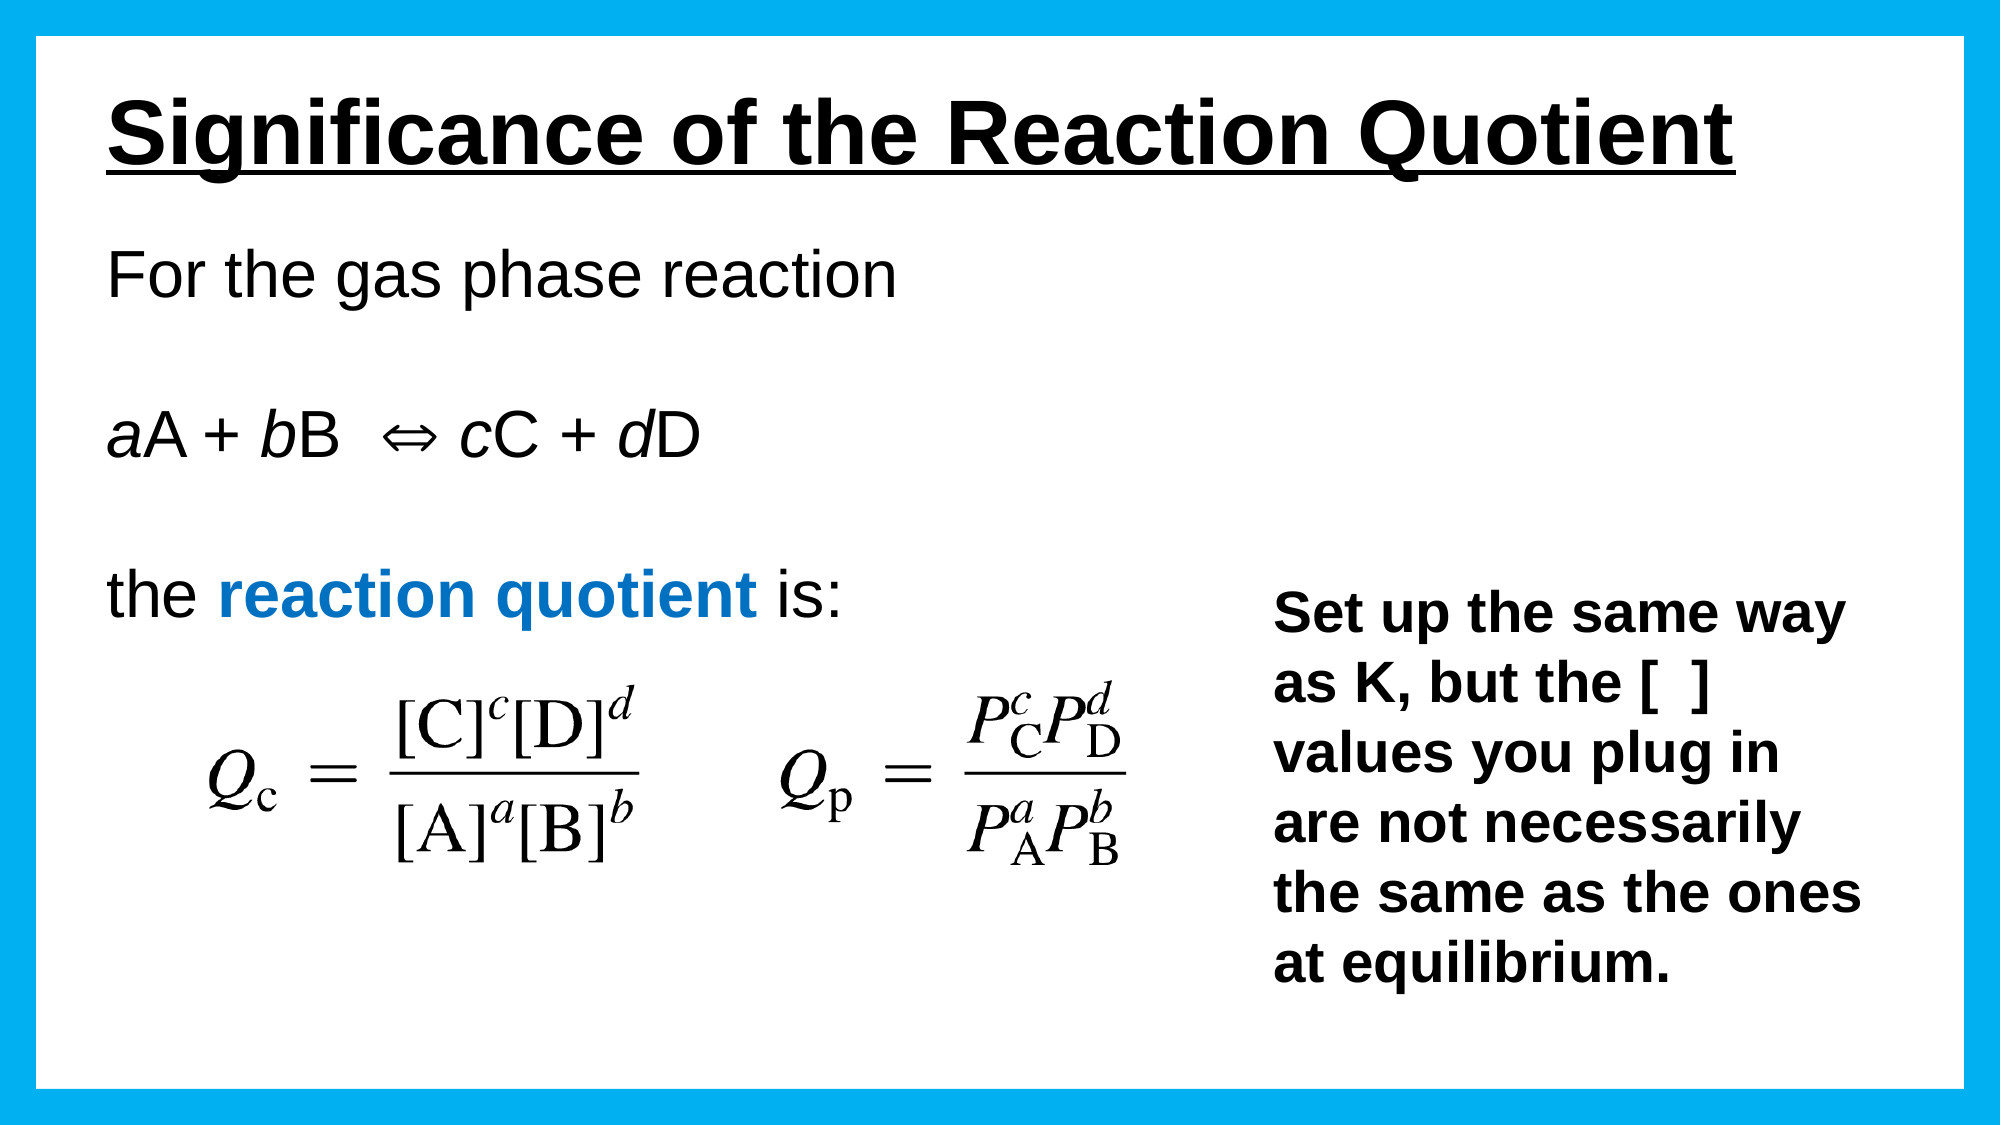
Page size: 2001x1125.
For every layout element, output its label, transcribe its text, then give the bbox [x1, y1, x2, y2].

text_box Set up the same way as K, but the [ ] values you plug in are not necessarily the same as the ones at equilibrium. [1258, 567, 1884, 1002]
title Significance of the Reaction Quotient [90, 38, 1851, 223]
text_box [0, 0, 2000, 1125]
text_box For the gas phase reaction aA + bB Û cC + dD the reaction quotient is: [91, 223, 1417, 638]
picture [204, 673, 1143, 886]
